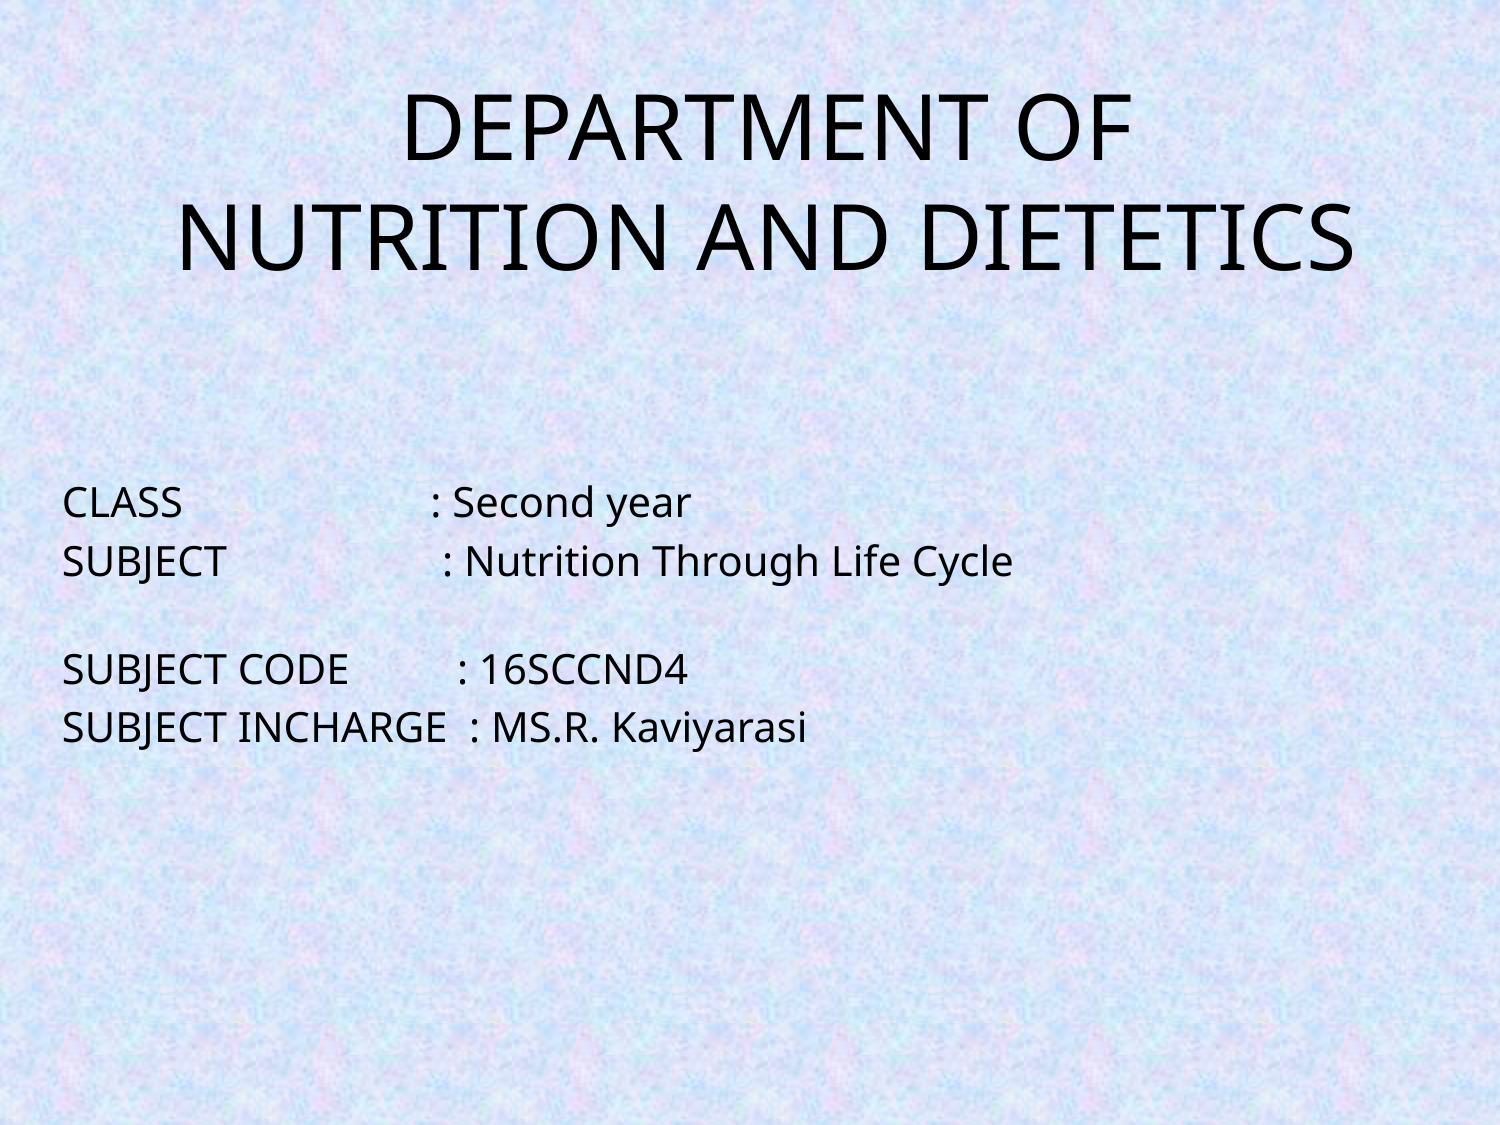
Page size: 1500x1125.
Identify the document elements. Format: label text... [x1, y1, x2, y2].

subtitle CLASS : Second year SUBJECT : Nutrition Through Life Cycle SUBJECT CODE : 16SCCND4 SUBJECT INCHARGE : MS.R. Kaviyarasi [46, 468, 1477, 757]
title DEPARTMENT OF NUTRITION AND DIETETICS [128, 58, 1404, 300]
